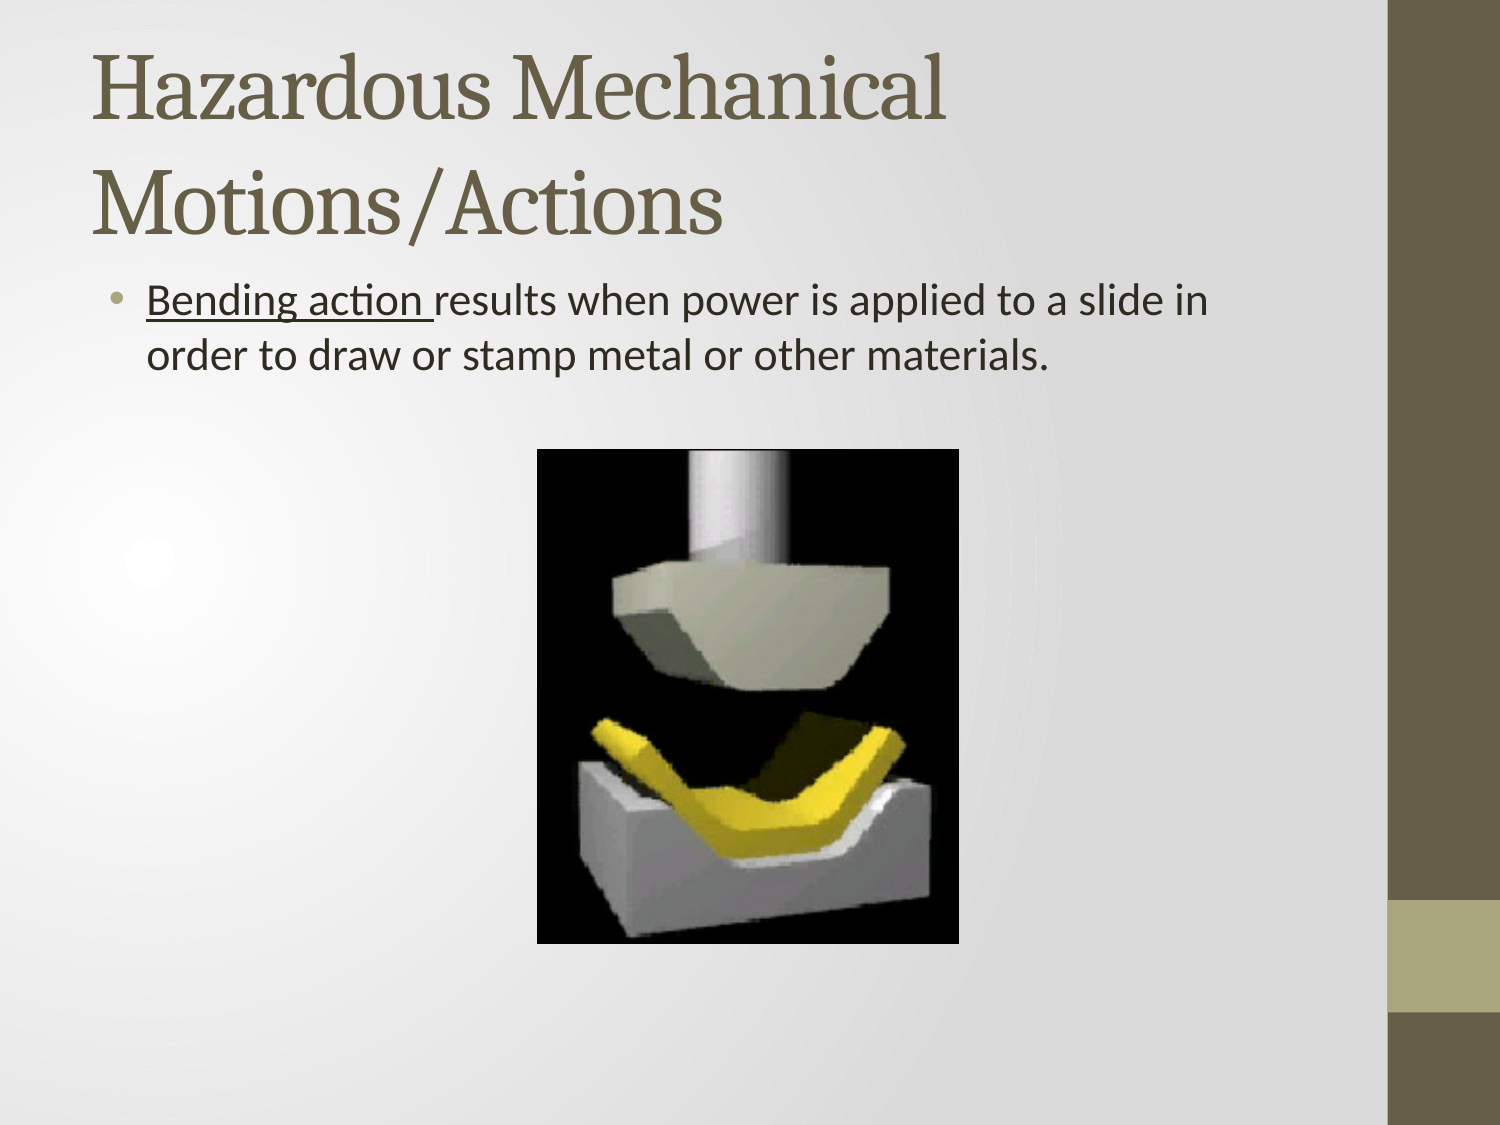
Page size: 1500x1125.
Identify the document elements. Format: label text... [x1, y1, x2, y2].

list Bending action results when power is applied to a slide in order to draw or stamp metal or other materials. [75, 262, 1325, 1050]
title Hazardous Mechanical Motions/Actions [75, 45, 1325, 233]
picture [536, 449, 959, 945]
